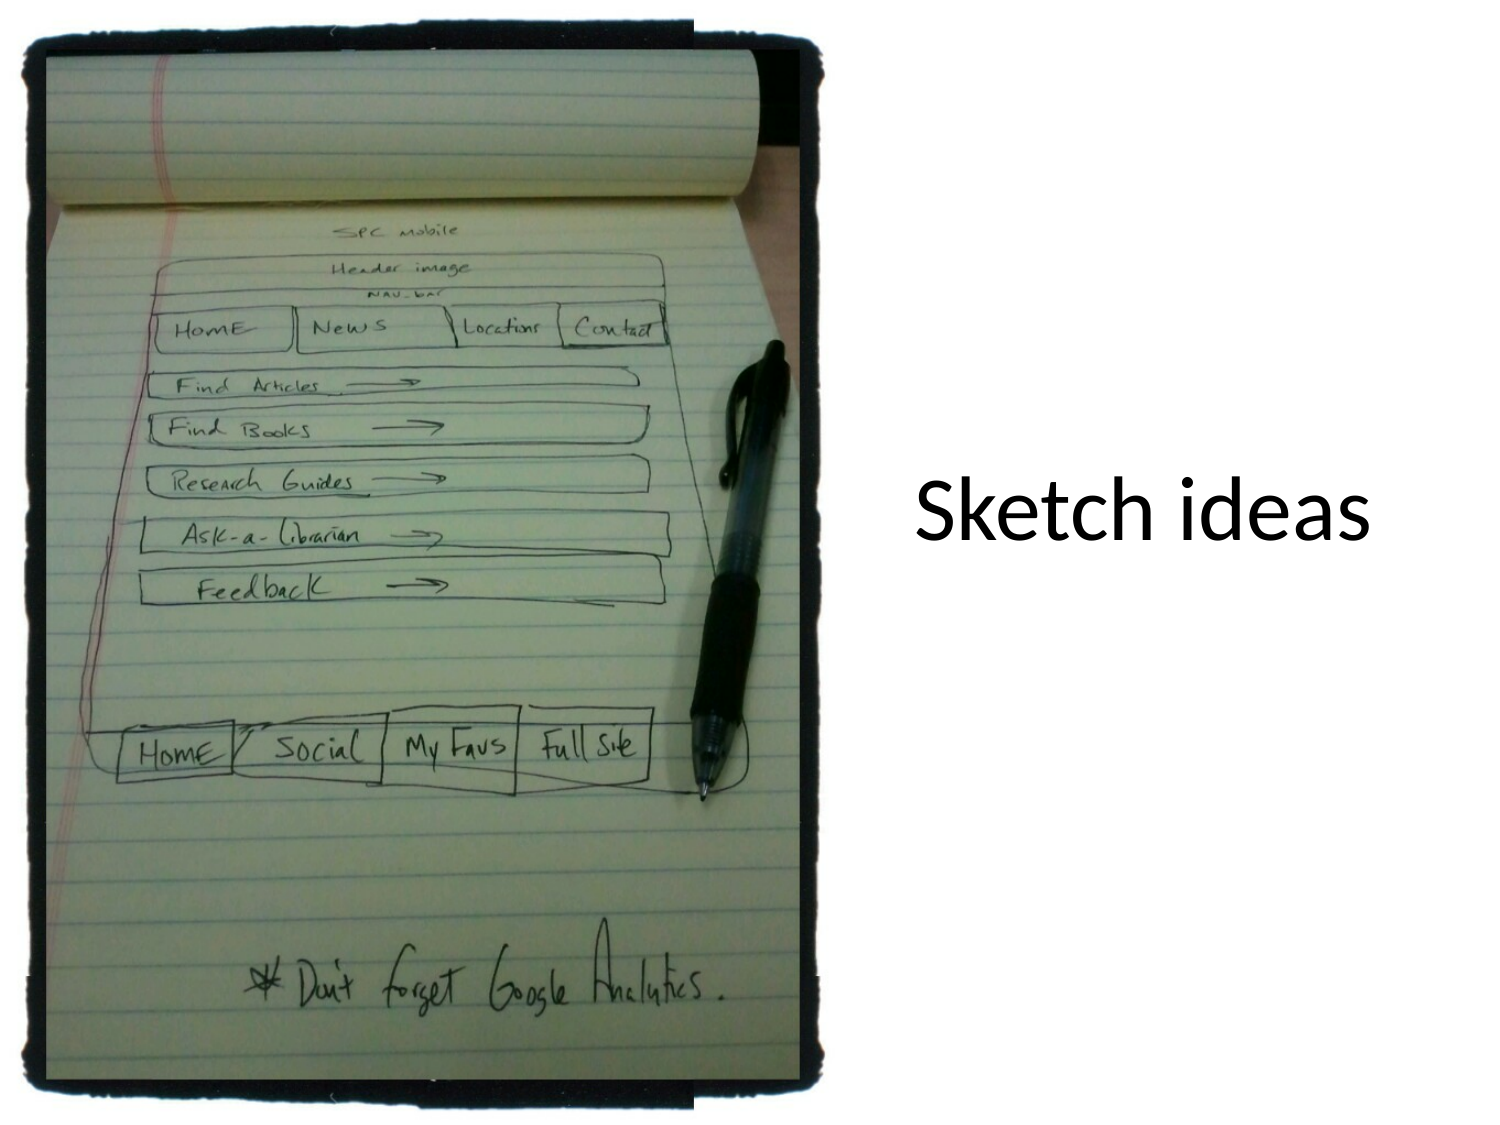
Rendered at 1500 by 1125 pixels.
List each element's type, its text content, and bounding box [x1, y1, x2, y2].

picture [0, 0, 846, 1125]
text_box Sketch ideas [850, 441, 1463, 566]
